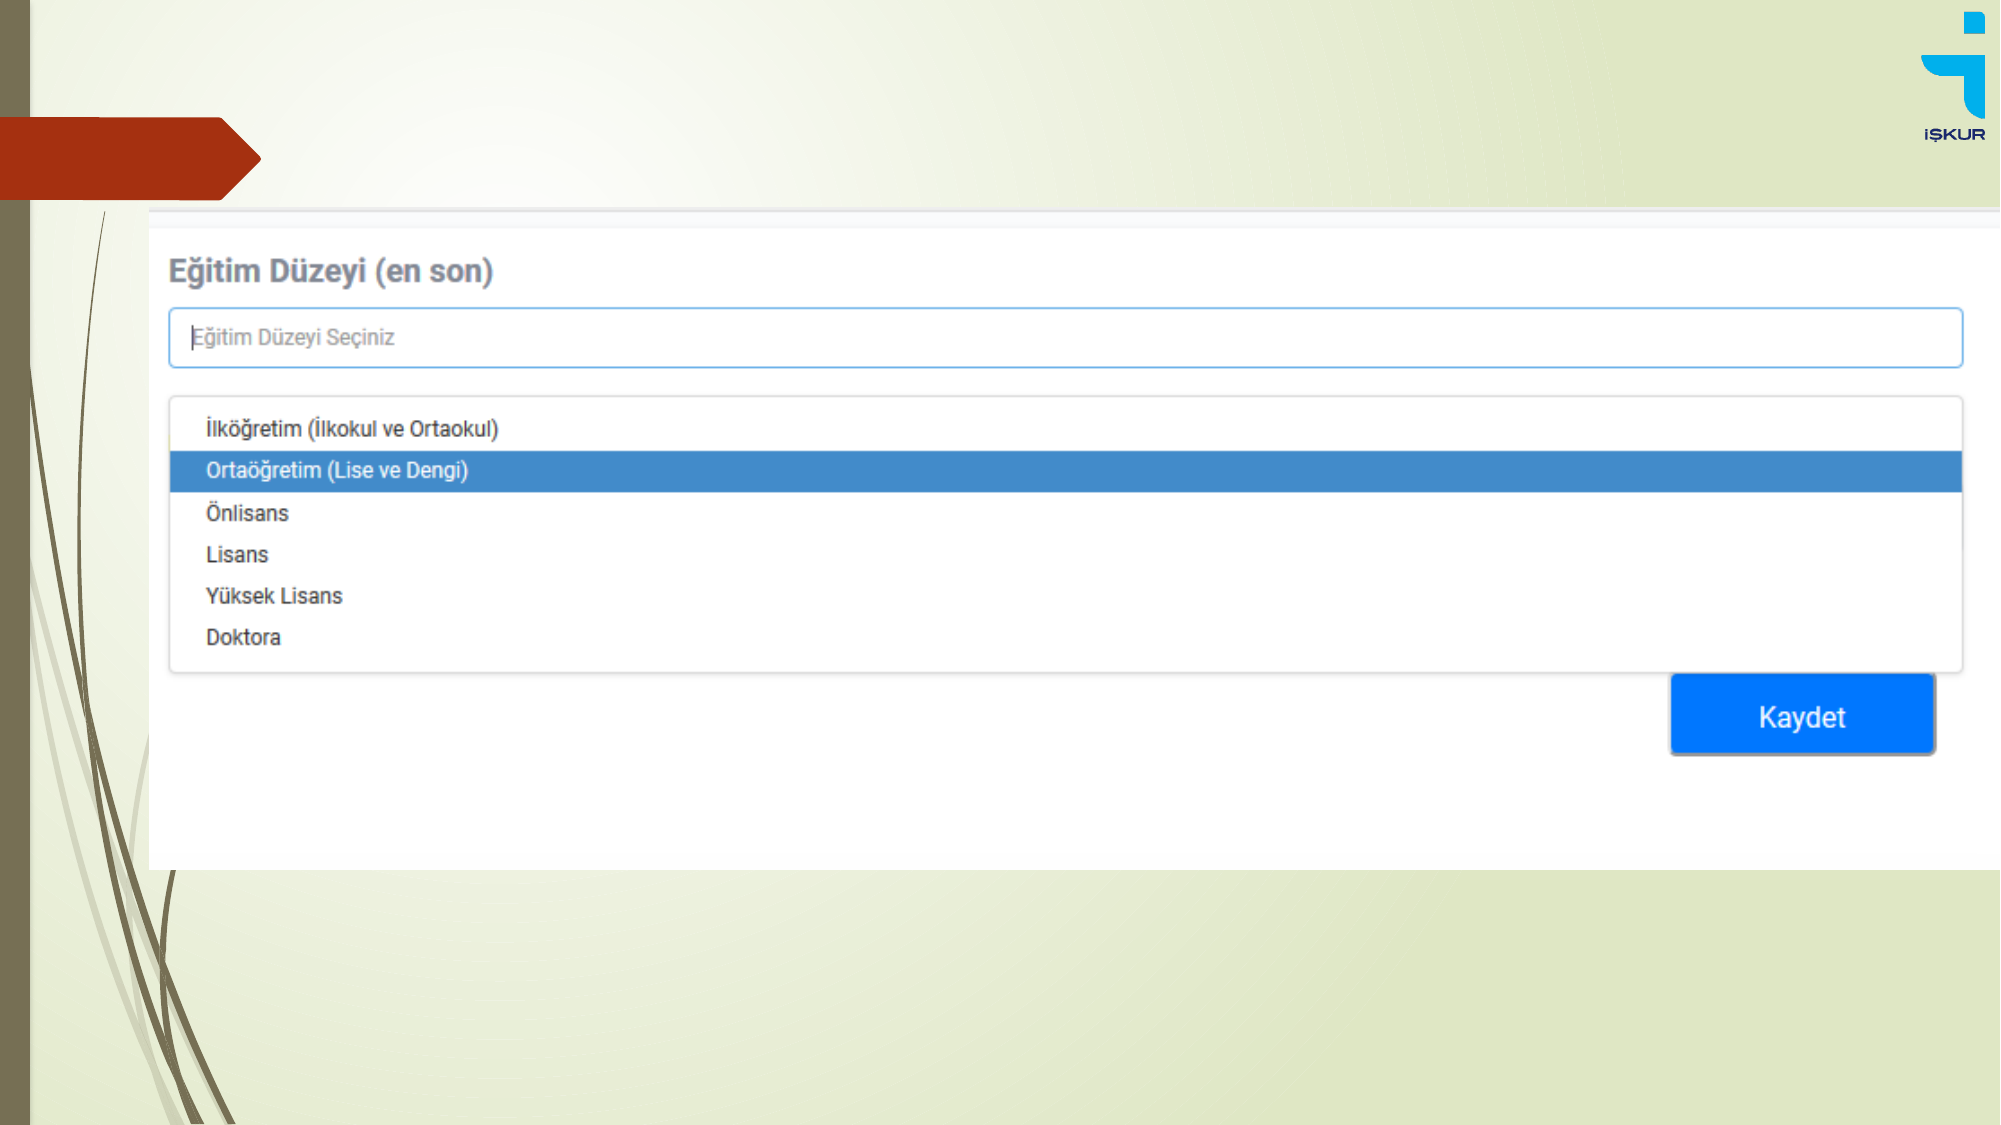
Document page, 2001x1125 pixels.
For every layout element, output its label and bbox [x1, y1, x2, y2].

picture [1906, 0, 2000, 156]
list [149, 207, 2000, 870]
